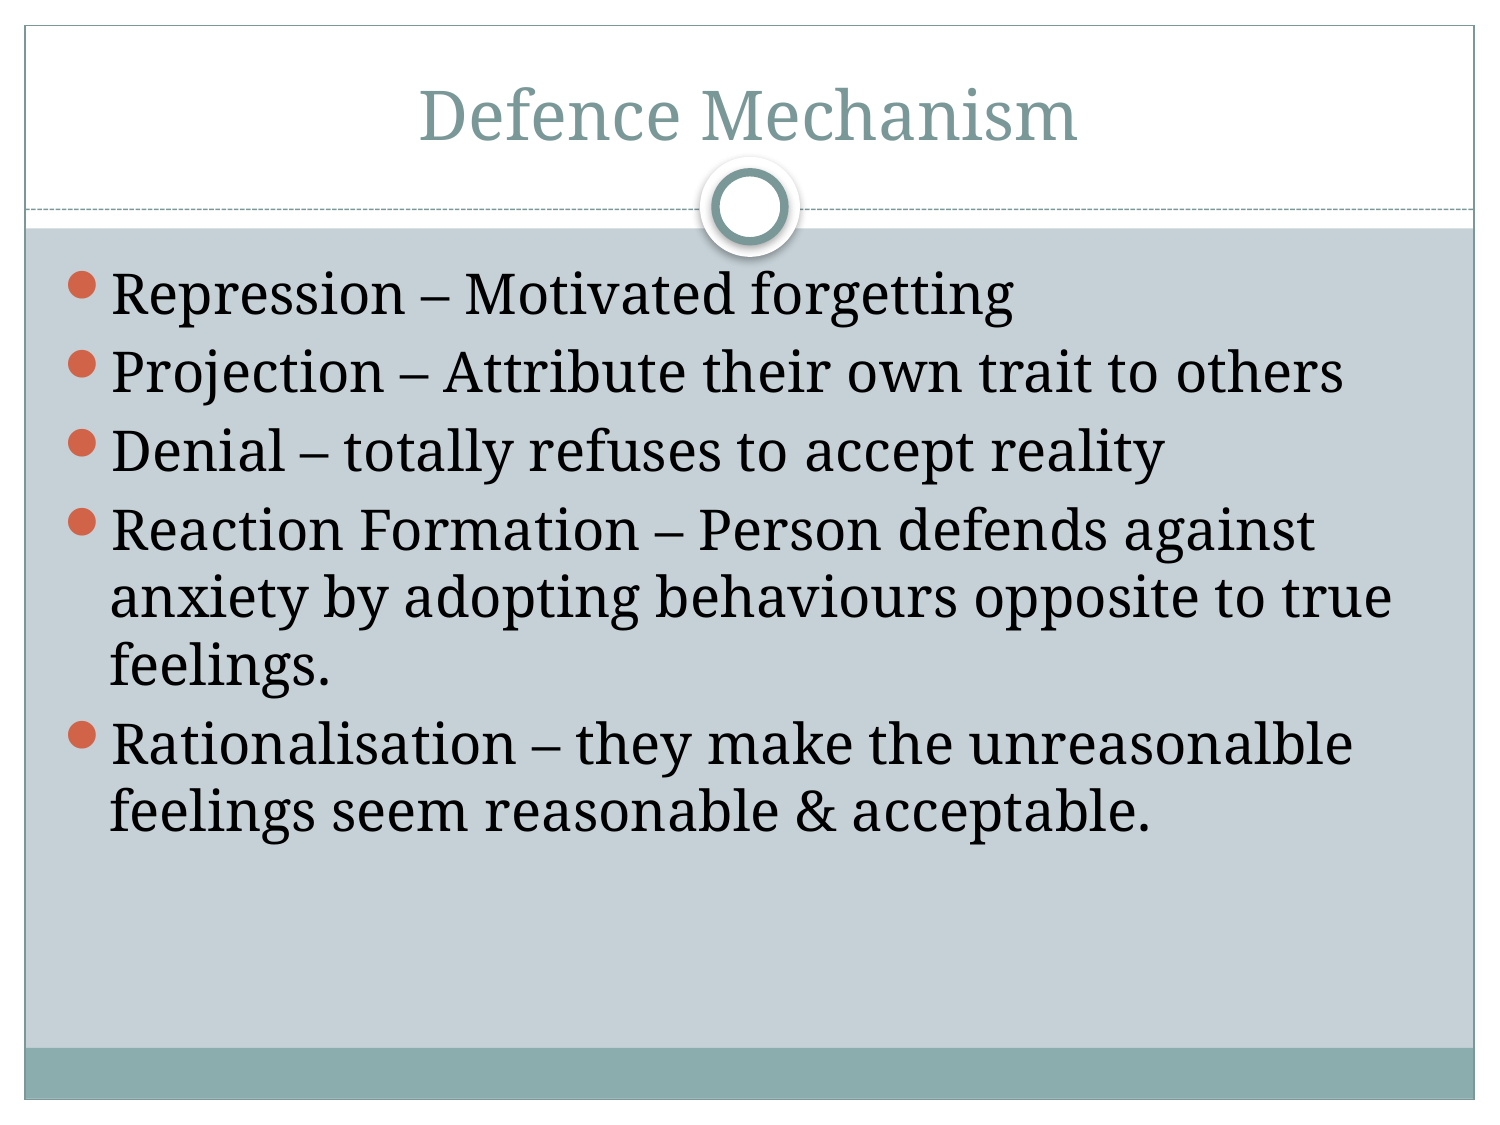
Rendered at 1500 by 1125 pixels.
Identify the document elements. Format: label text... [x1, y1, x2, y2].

title Defence Mechanism [49, 37, 1450, 162]
list Repression – Motivated forgetting Projection – Attribute their own trait to others Denial – totally refuses to accept reality Reaction Formation – Person defends against anxiety by adopting behaviours opposite to true feelings. Rationalisation – they make the unreasonalble feelings seem reasonable & acceptable. [49, 250, 1445, 1001]
